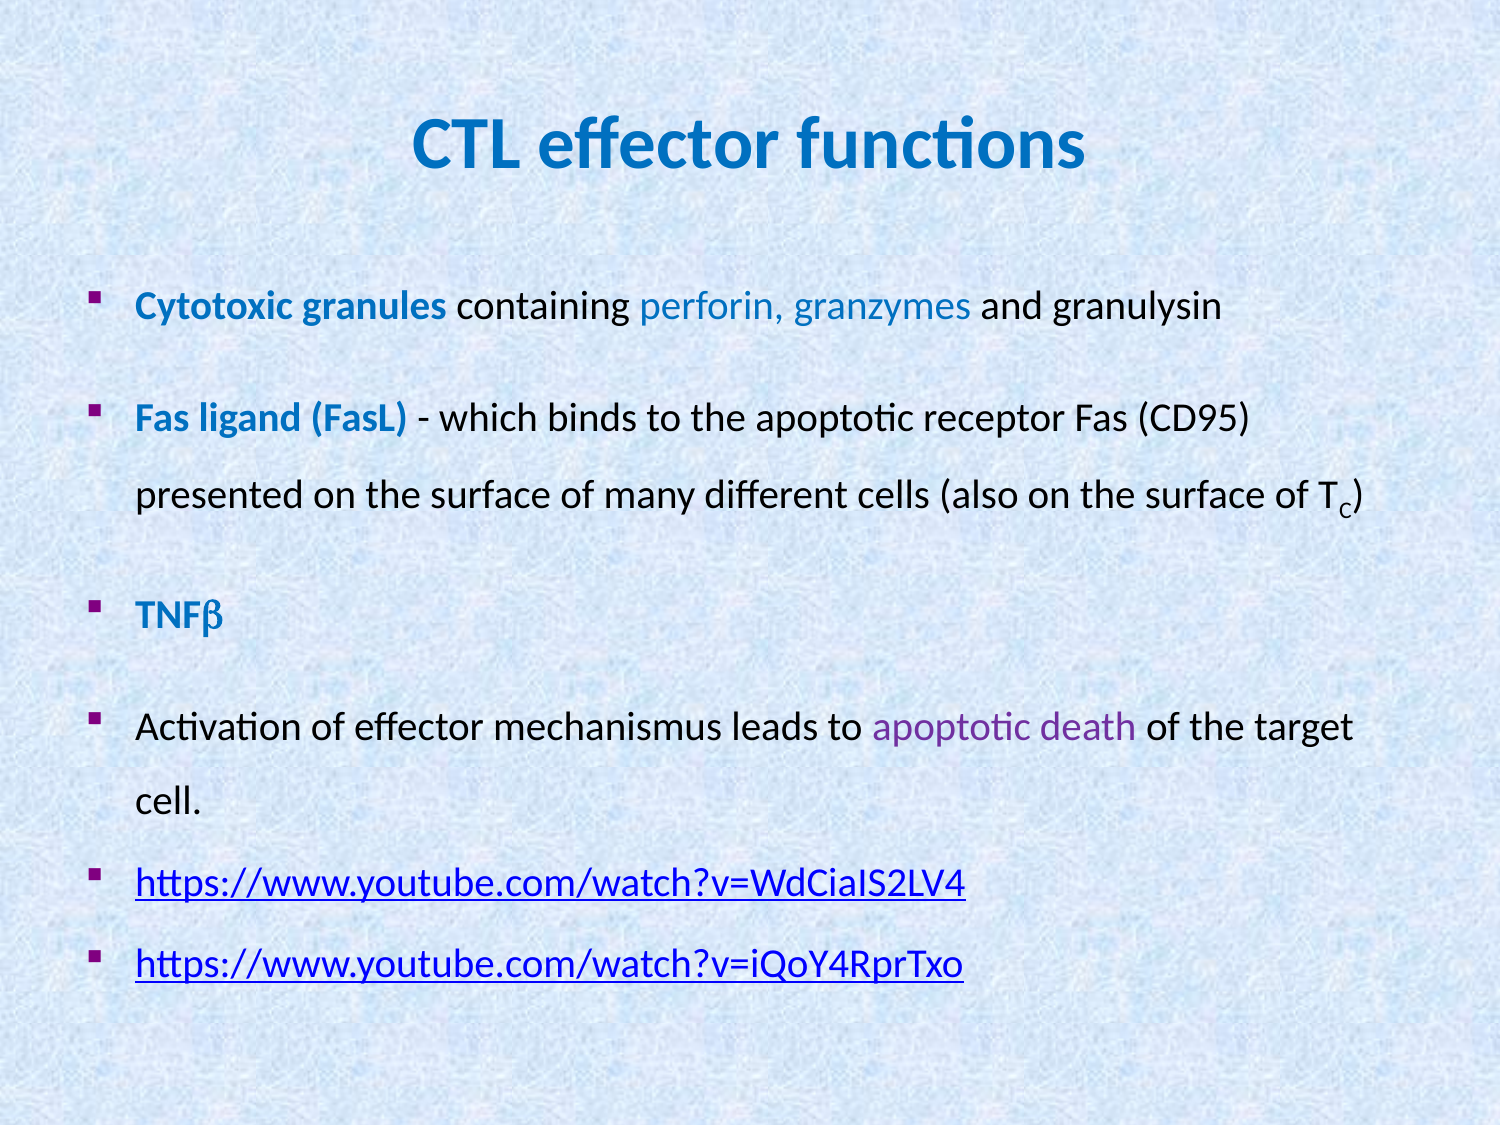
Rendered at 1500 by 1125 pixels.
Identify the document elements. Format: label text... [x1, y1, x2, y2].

title CTL effector functions [75, 45, 1425, 233]
picture [0, 0, 1500, 1125]
list Cytotoxic granules containing perforin, granzymes and granulysin Fas ligand (FasL) - which binds to the apoptotic receptor Fas (CD95) presented on the surface of many different cells (also on the surface of TC) TNFb Activation of effector mechanismus leads to apoptotic death of the target cell. https://www.youtube.com/watch?v=WdCiaIS2LV4 https://www.youtube.com/watch?v=iQoY4RprTxo [70, 246, 1421, 1055]
